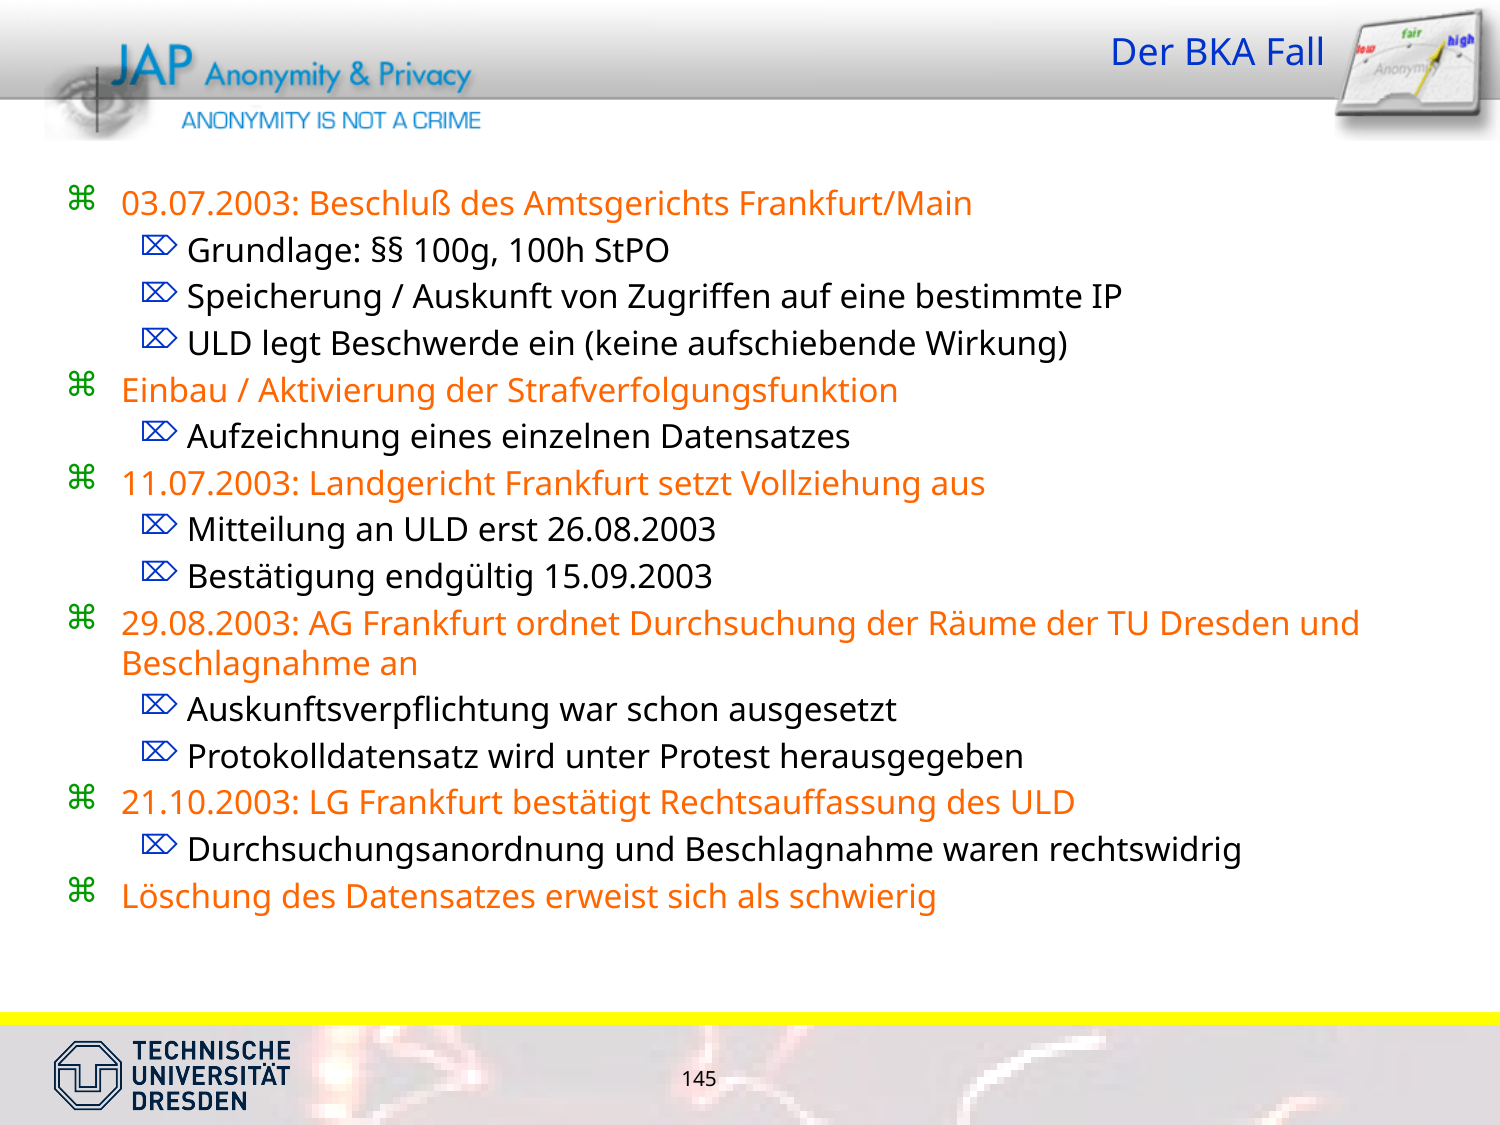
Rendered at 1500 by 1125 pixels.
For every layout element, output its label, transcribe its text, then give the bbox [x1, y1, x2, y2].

picture [0, 0, 1500, 179]
list 03.07.2003: Beschluß des Amtsgerichts Frankfurt/Main Grundlage: §§ 100g, 100h StPO Speicherung / Auskunft von Zugriffen auf eine bestimmte IP ULD legt Beschwerde ein (keine aufschiebende Wirkung) Einbau / Aktivierung der Strafverfolgungsfunktion Aufzeichnung eines einzelnen Datensatzes 11.07.2003: Landgericht Frankfurt setzt Vollziehung aus Mitteilung an ULD erst 26.08.2003 Bestätigung endgültig 15.09.2003 29.08.2003: AG Frankfurt ordnet Durchsuchung der Räume der TU Dresden und Beschlagnahme an Auskunftsverpflichtung war schon ausgesetzt Protokolldatensatz wird unter Protest herausgegeben 21.10.2003: LG Frankfurt bestätigt Rechtsauffassung des ULD Durchsuchungsanordnung und Beschlagnahme waren rechtswidrig Löschung des Datensatzes erweist sich als schwierig [49, 188, 1451, 1012]
text_box [0, 1012, 1500, 1025]
picture [53, 1040, 290, 1111]
